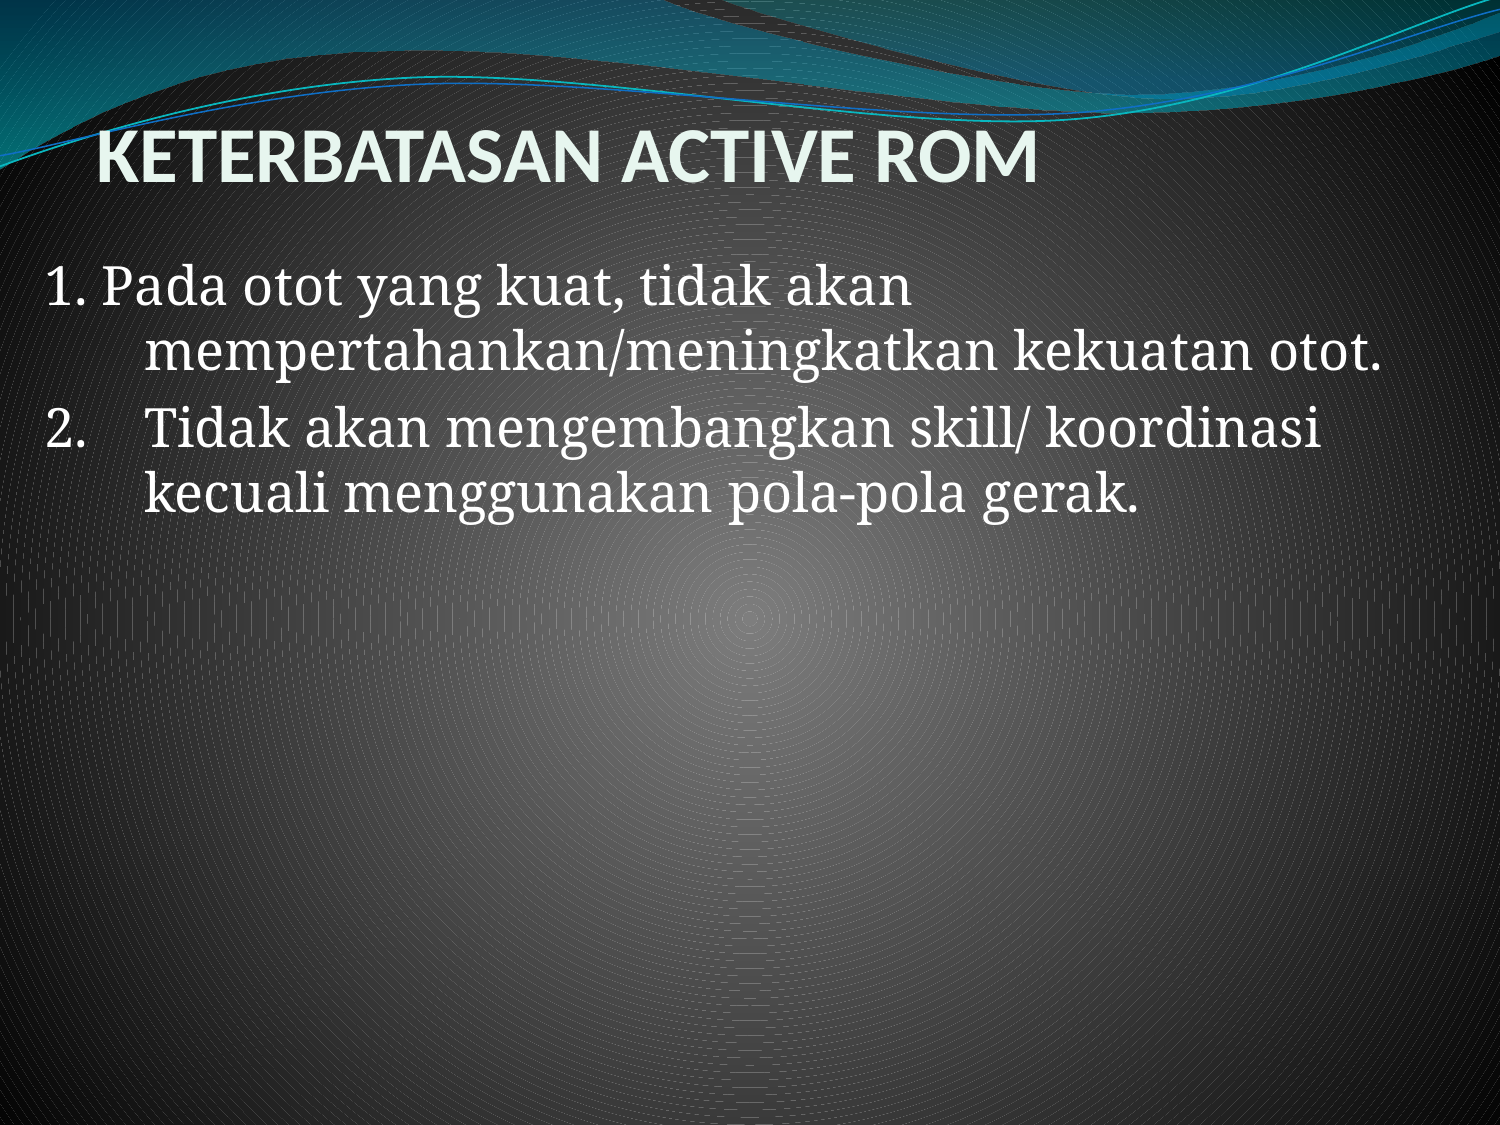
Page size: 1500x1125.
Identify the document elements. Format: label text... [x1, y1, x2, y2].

text_box Keterbatasan Active ROM [88, 66, 1276, 199]
text_box 1. Pada otot yang kuat, tidak akan mempertahankan/meningkatkan kekuatan otot. 2. Tidak akan mengembangkan skill/ koordinasi kecuali menggunakan pola-pola gerak. [29, 243, 1500, 539]
